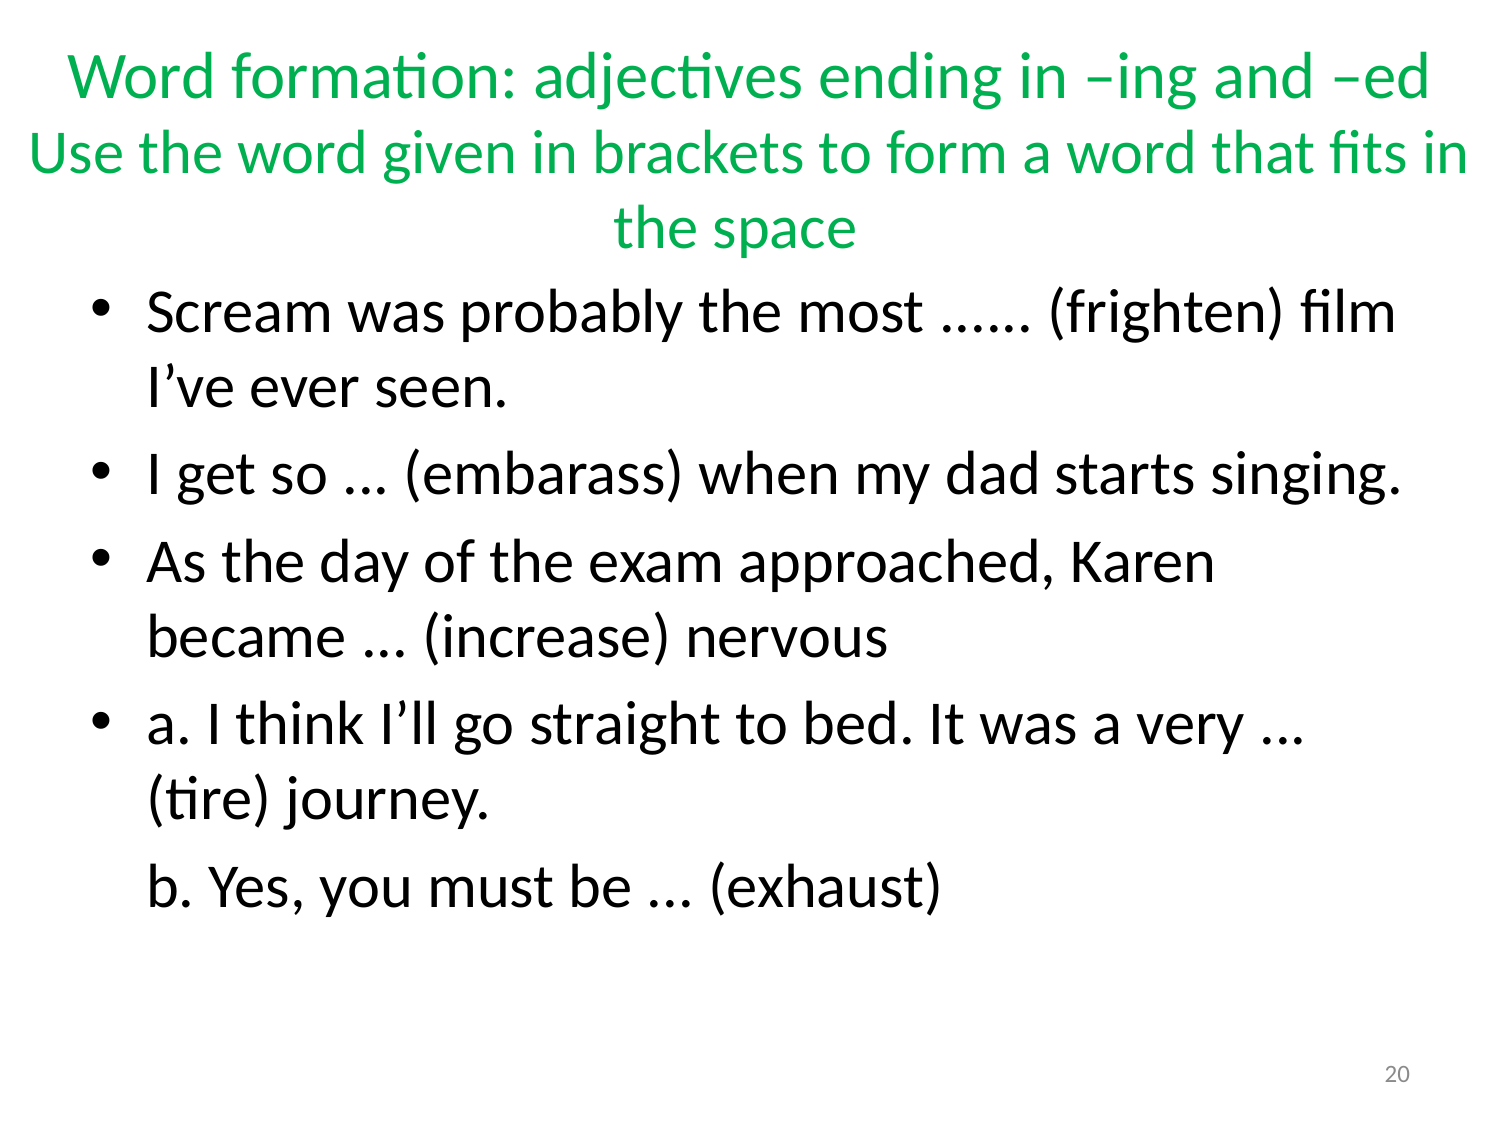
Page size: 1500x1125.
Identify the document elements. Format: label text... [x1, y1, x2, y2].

list Scream was probably the most ...... (frighten) film I’ve ever seen. I get so ... (embarass) when my dad starts singing. As the day of the exam approached, Karen became ... (increase) nervous a. I think I’ll go straight to bed. It was a very ... (tire) journey. b. Yes, you must be ... (exhaust) [75, 262, 1425, 1067]
slide_number 20 [1074, 1042, 1425, 1103]
title Word formation: adjectives ending in –ing and –ed Use the word given in brackets to form a word that fits in the space [0, 23, 1500, 270]
